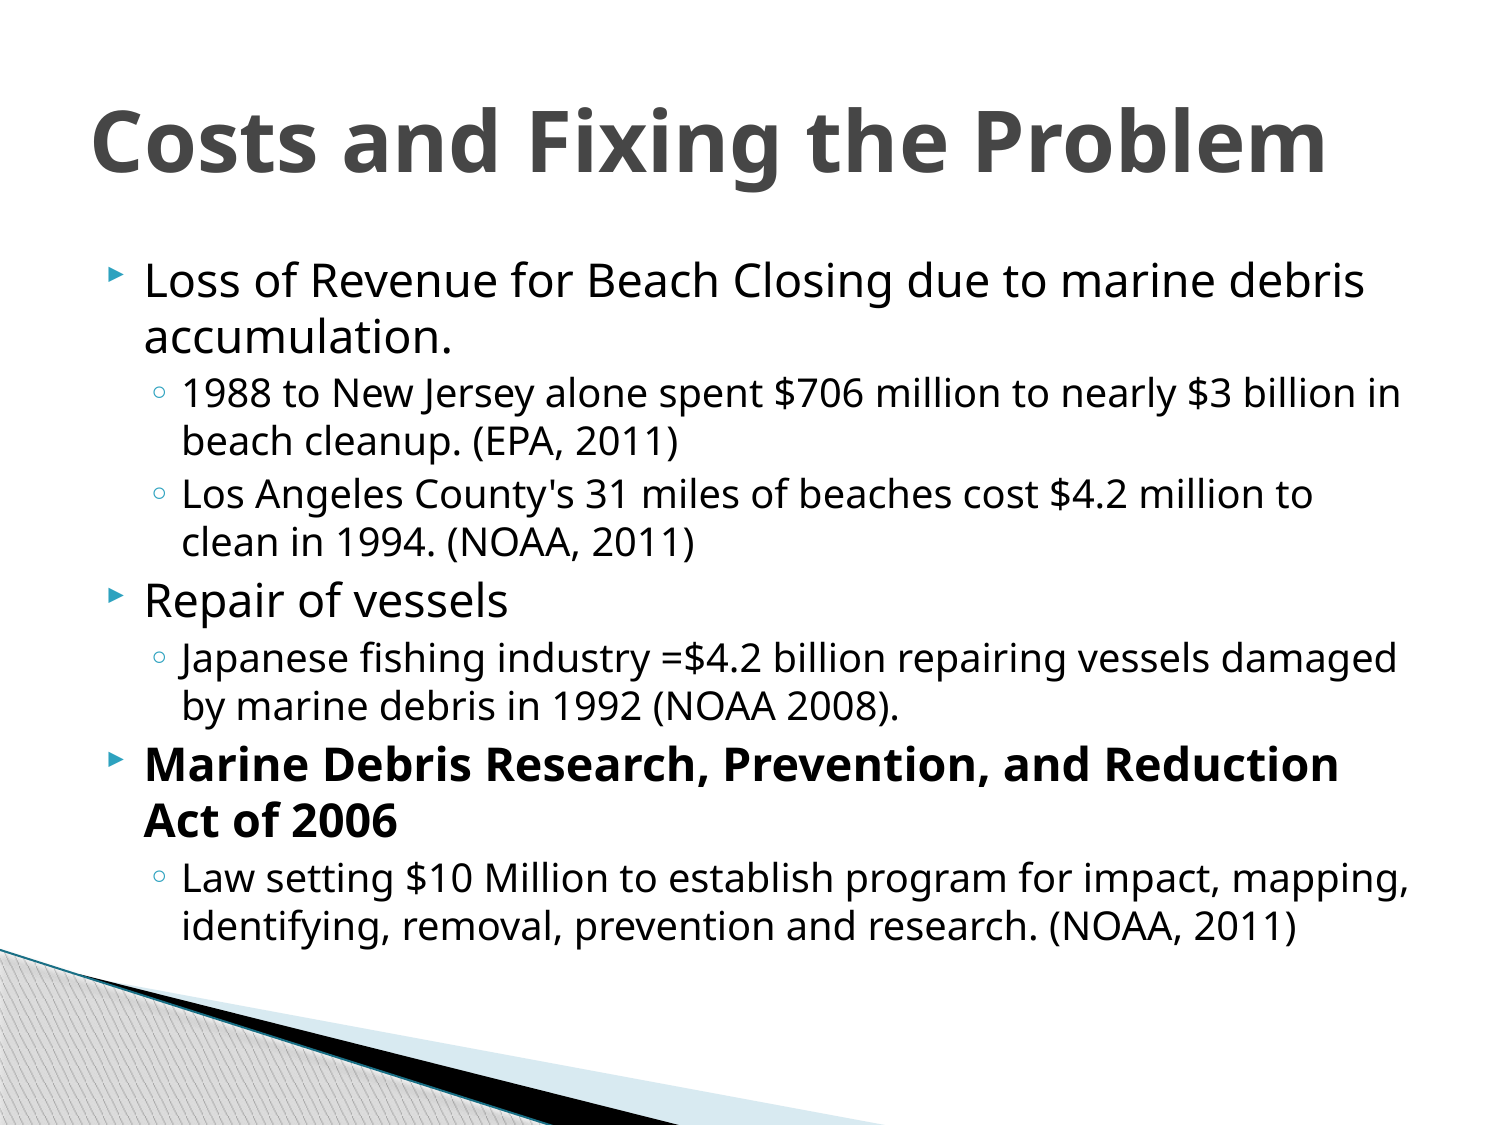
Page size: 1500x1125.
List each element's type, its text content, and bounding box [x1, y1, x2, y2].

title Costs and Fixing the Problem [75, 45, 1425, 233]
list Loss of Revenue for Beach Closing due to marine debris accumulation. 1988 to New Jersey alone spent $706 million to nearly $3 billion in beach cleanup. (EPA, 2011) Los Angeles County's 31 miles of beaches cost $4.2 million to clean in 1994. (NOAA, 2011) Repair of vessels Japanese fishing industry =$4.2 billion repairing vessels damaged by marine debris in 1992 (NOAA 2008). Marine Debris Research, Prevention, and Reduction Act of 2006 Law setting $10 Million to establish program for impact, mapping, identifying, removal, prevention and research. (NOAA, 2011) [75, 243, 1425, 986]
